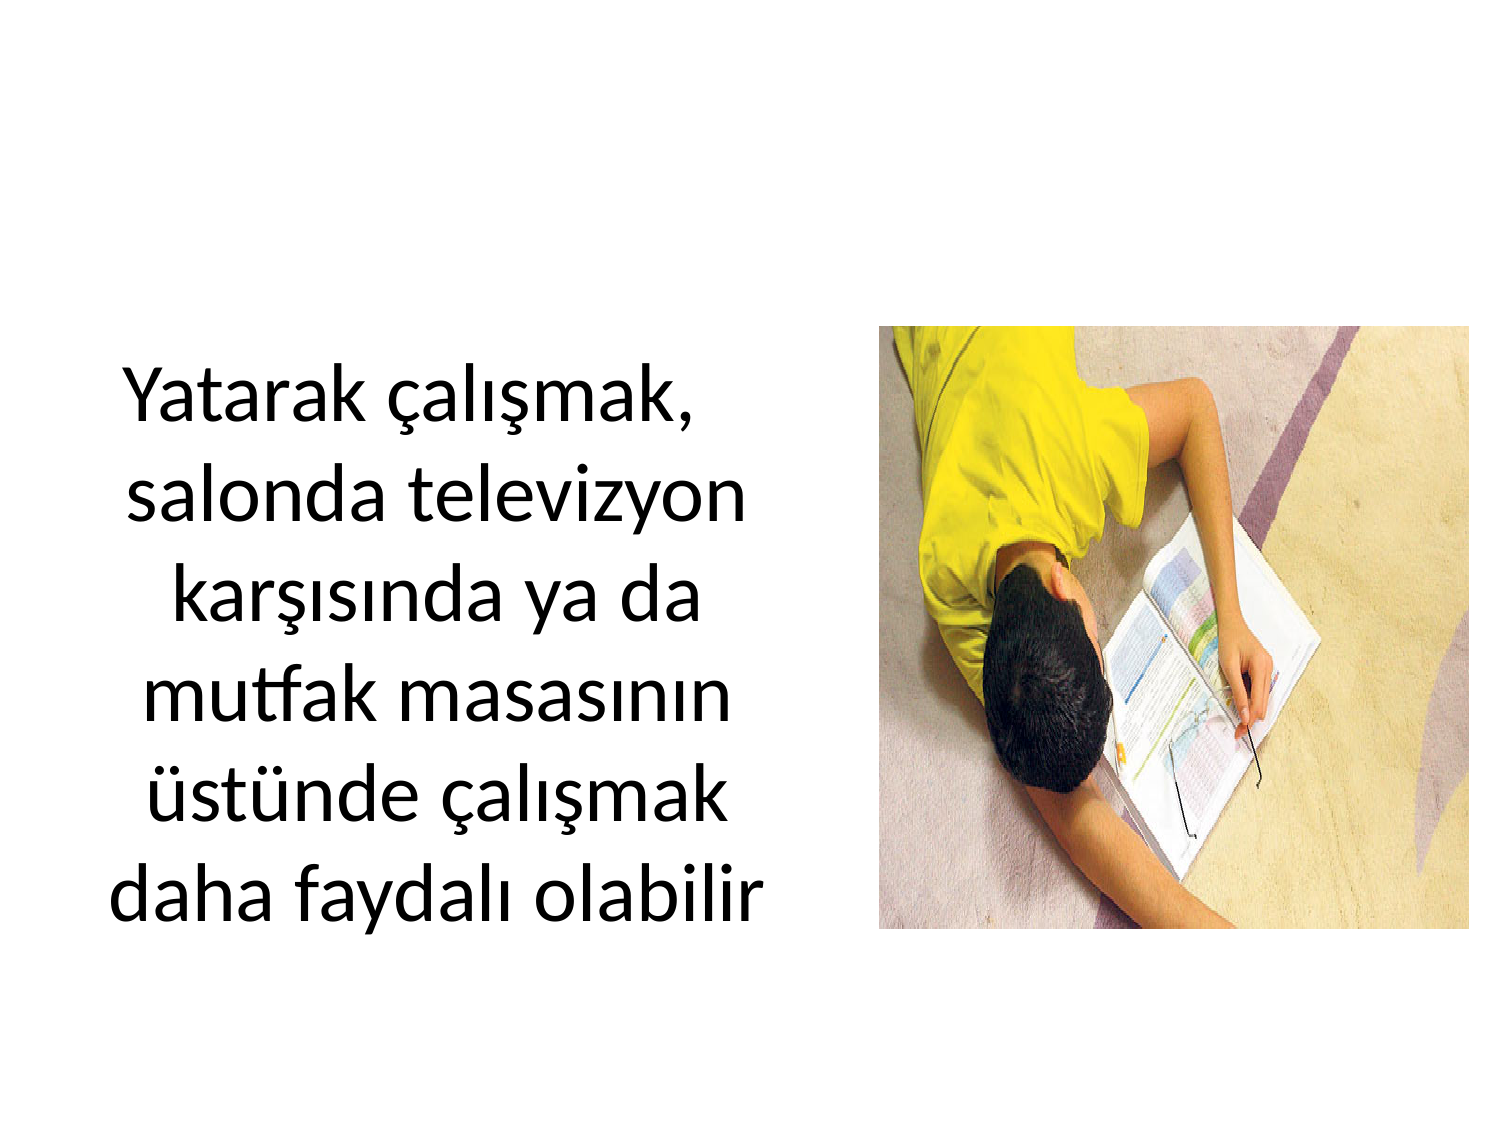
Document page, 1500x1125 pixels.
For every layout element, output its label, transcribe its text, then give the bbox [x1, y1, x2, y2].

list Yatarak çalışmak, salonda televizyon karşısında ya da mutfak masasının üstünde çalışmak daha faydalı olabilir [0, 331, 819, 1006]
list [879, 326, 1470, 929]
